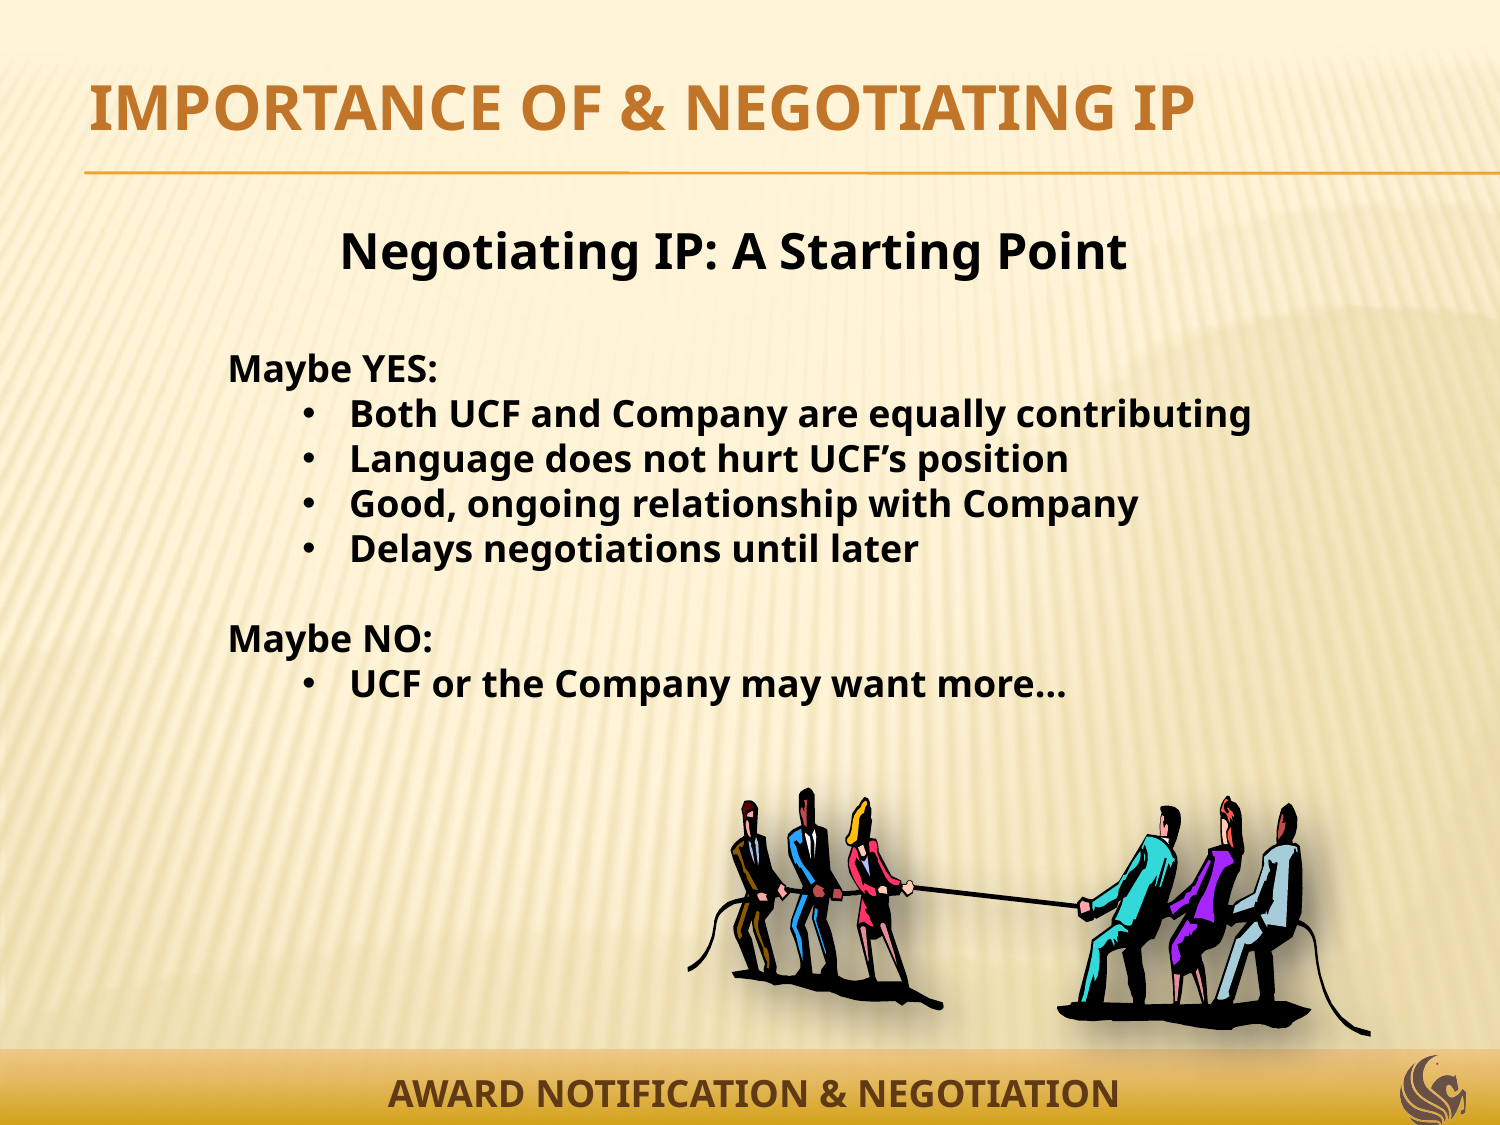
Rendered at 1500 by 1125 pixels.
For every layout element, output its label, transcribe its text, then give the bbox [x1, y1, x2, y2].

text_box IMPORTANCE OF & NEGOTIATING IP [75, 45, 1400, 150]
text_box Negotiating IP: A Starting Point [324, 212, 1150, 288]
picture [687, 787, 1371, 1038]
text_box AWARD NOTIFICATION & NEGOTIATION [23, 1062, 1486, 1123]
text_box Maybe YES: Both UCF and Company are equally contributing Language does not hurt UCF’s position Good, ongoing relationship with Company Delays negotiations until later Maybe NO: UCF or the Company may want more… [212, 337, 1313, 713]
